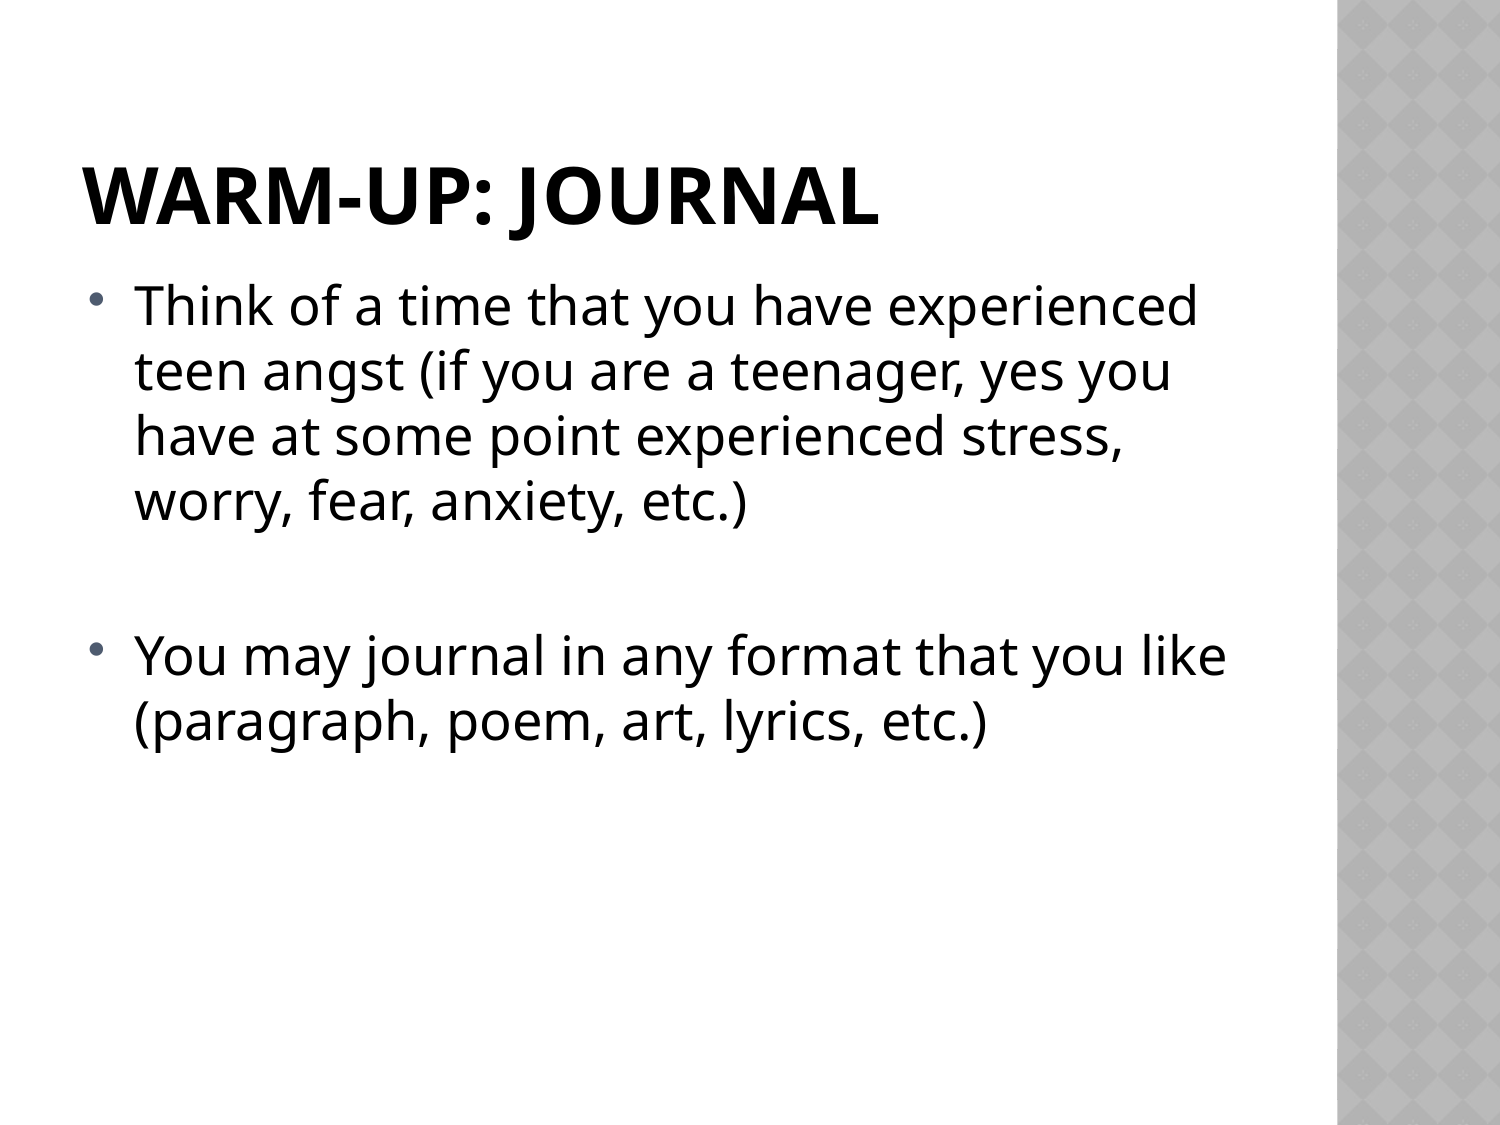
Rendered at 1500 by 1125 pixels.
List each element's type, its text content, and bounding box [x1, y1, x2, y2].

list Think of a time that you have experienced teen angst (if you are a teenager, yes you have at some point experienced stress, worry, fear, anxiety, etc.) You may journal in any format that you like (paragraph, poem, art, lyrics, etc.) [75, 264, 1263, 1059]
title Warm-Up: journal [75, 52, 1263, 240]
